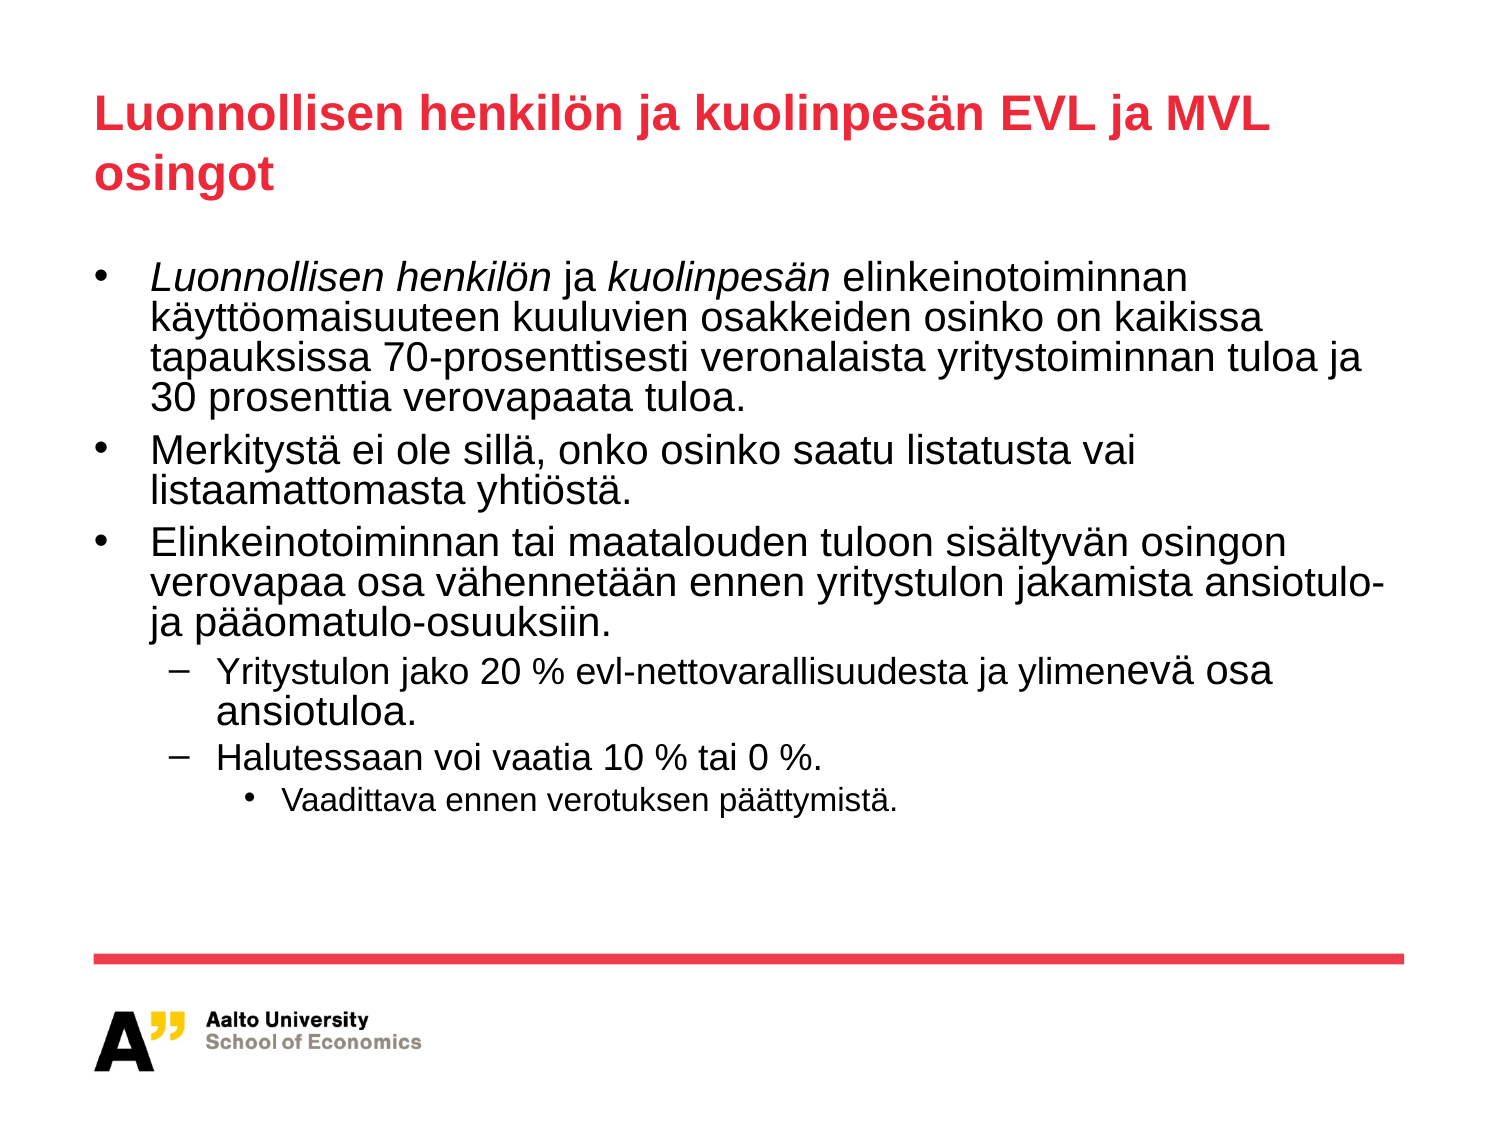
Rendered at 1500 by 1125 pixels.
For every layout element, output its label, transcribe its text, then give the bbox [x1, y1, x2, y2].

title Luonnollisen henkilön ja kuolinpesän EVL ja MVL osingot [93, 79, 1405, 258]
list Luonnollisen henkilön ja kuolinpesän elinkeinotoiminnan käyttöomaisuuteen kuuluvien osakkeiden osinko on kaikissa tapauksissa 70-prosenttisesti veronalaista yritystoiminnan tuloa ja 30 prosenttia verovapaata tuloa. Merkitystä ei ole sillä, onko osinko saatu listatusta vai listaamattomasta yhtiöstä. Elinkeinotoiminnan tai maatalouden tuloon sisältyvän osingon verovapaa osa vähennetään ennen yritystulon jakamista ansiotulo- ja pääomatulo-osuuksiin. Yritystulon jako 20 % evl-nettovarallisuudesta ja ylimenevä osa ansiotuloa. Halutessaan voi vaatia 10 % tai 0 %. Vaadittava ennen verotuksen päättymistä. [93, 259, 1405, 939]
picture [0, 977, 473, 1125]
